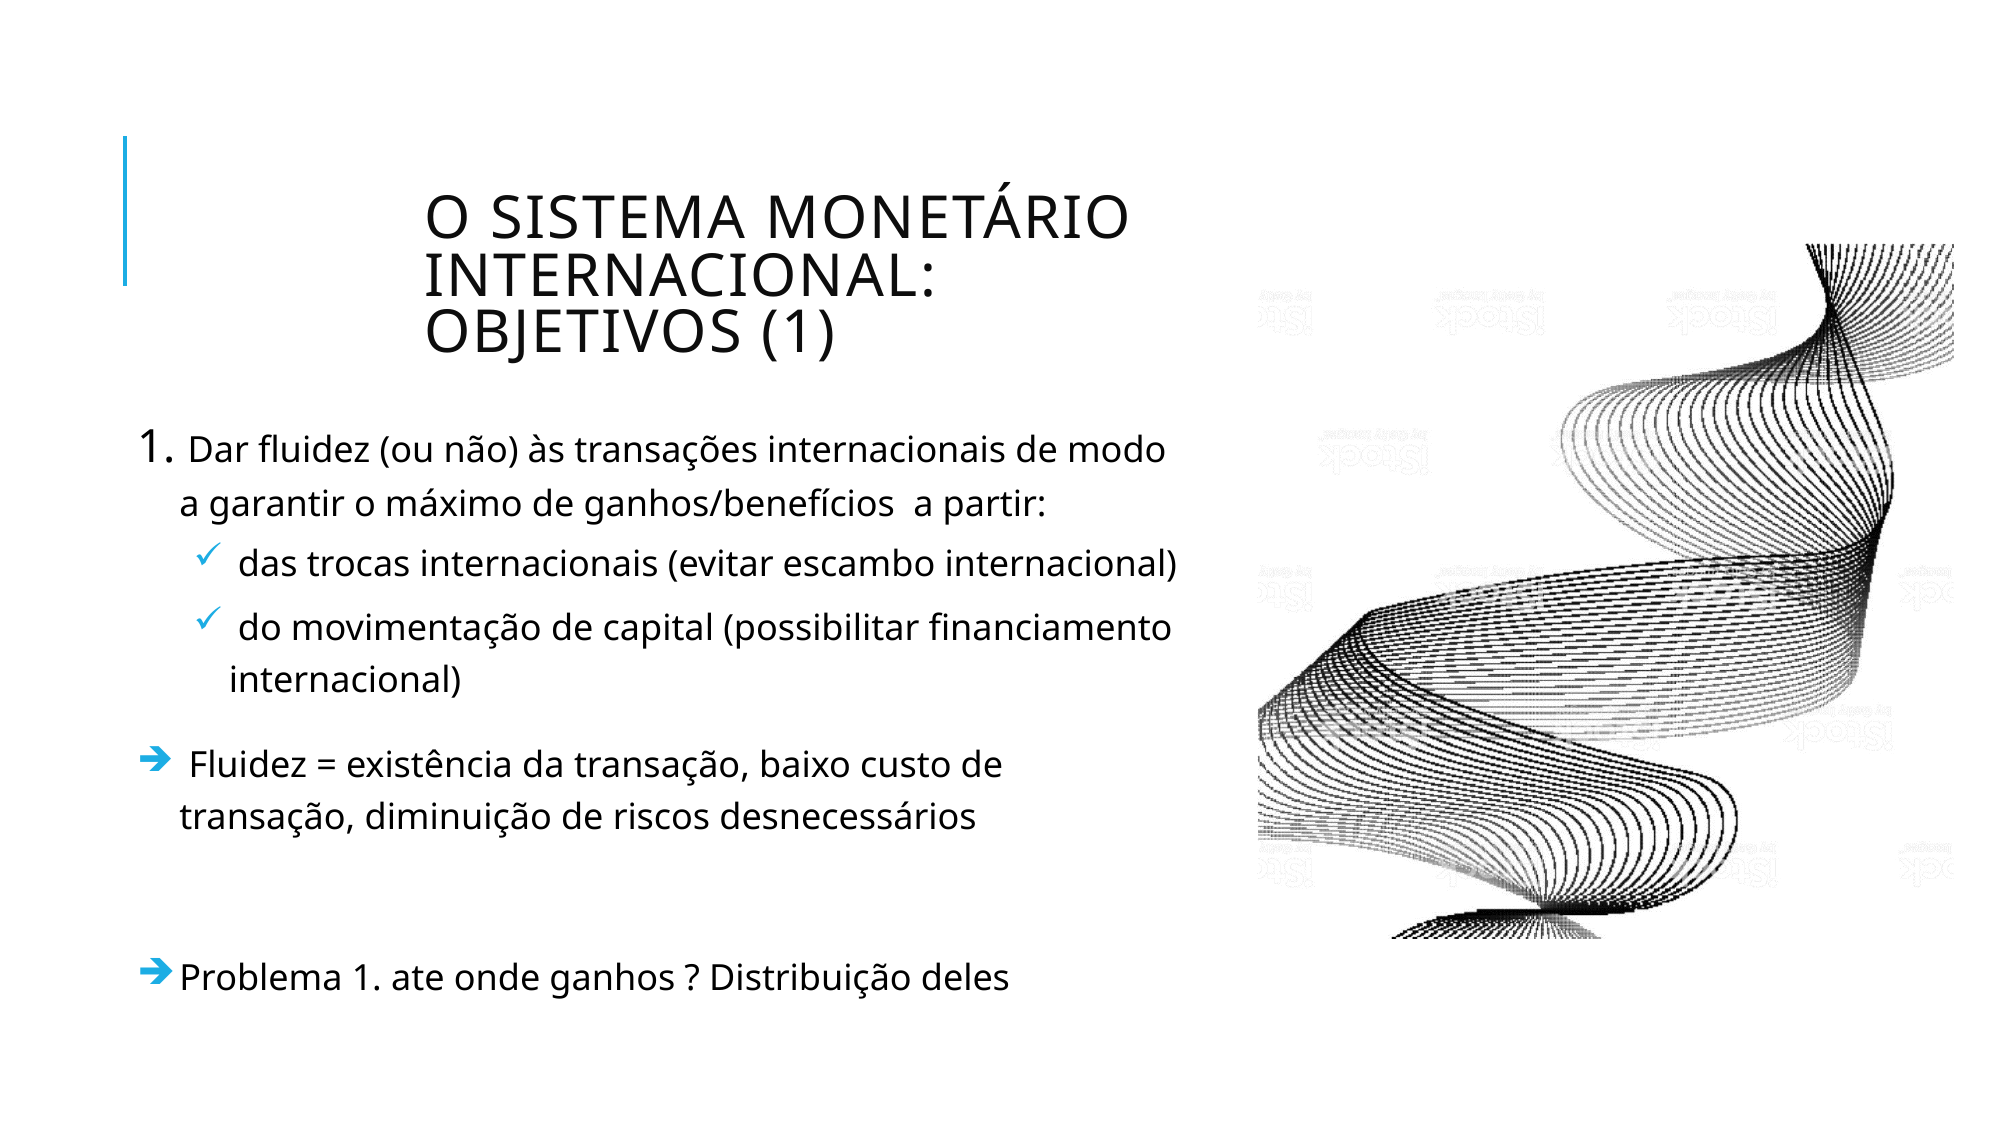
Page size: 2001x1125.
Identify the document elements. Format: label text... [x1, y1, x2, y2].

title O Sistema Monetário Internacional: Objetivos (1) [409, 185, 1685, 373]
list 1. Dar fluidez (ou não) às transações internacionais de modo a garantir o máximo de ganhos/benefícios a partir: das trocas internacionais (evitar escambo internacional) do movimentação de capital (possibilitar financiamento internacional) Fluidez = existência da transação, baixo custo de transação, diminuição de riscos desnecessários Problema 1. ate onde ganhos ? Distribuição deles [129, 398, 1198, 1068]
picture [1257, 242, 1954, 939]
